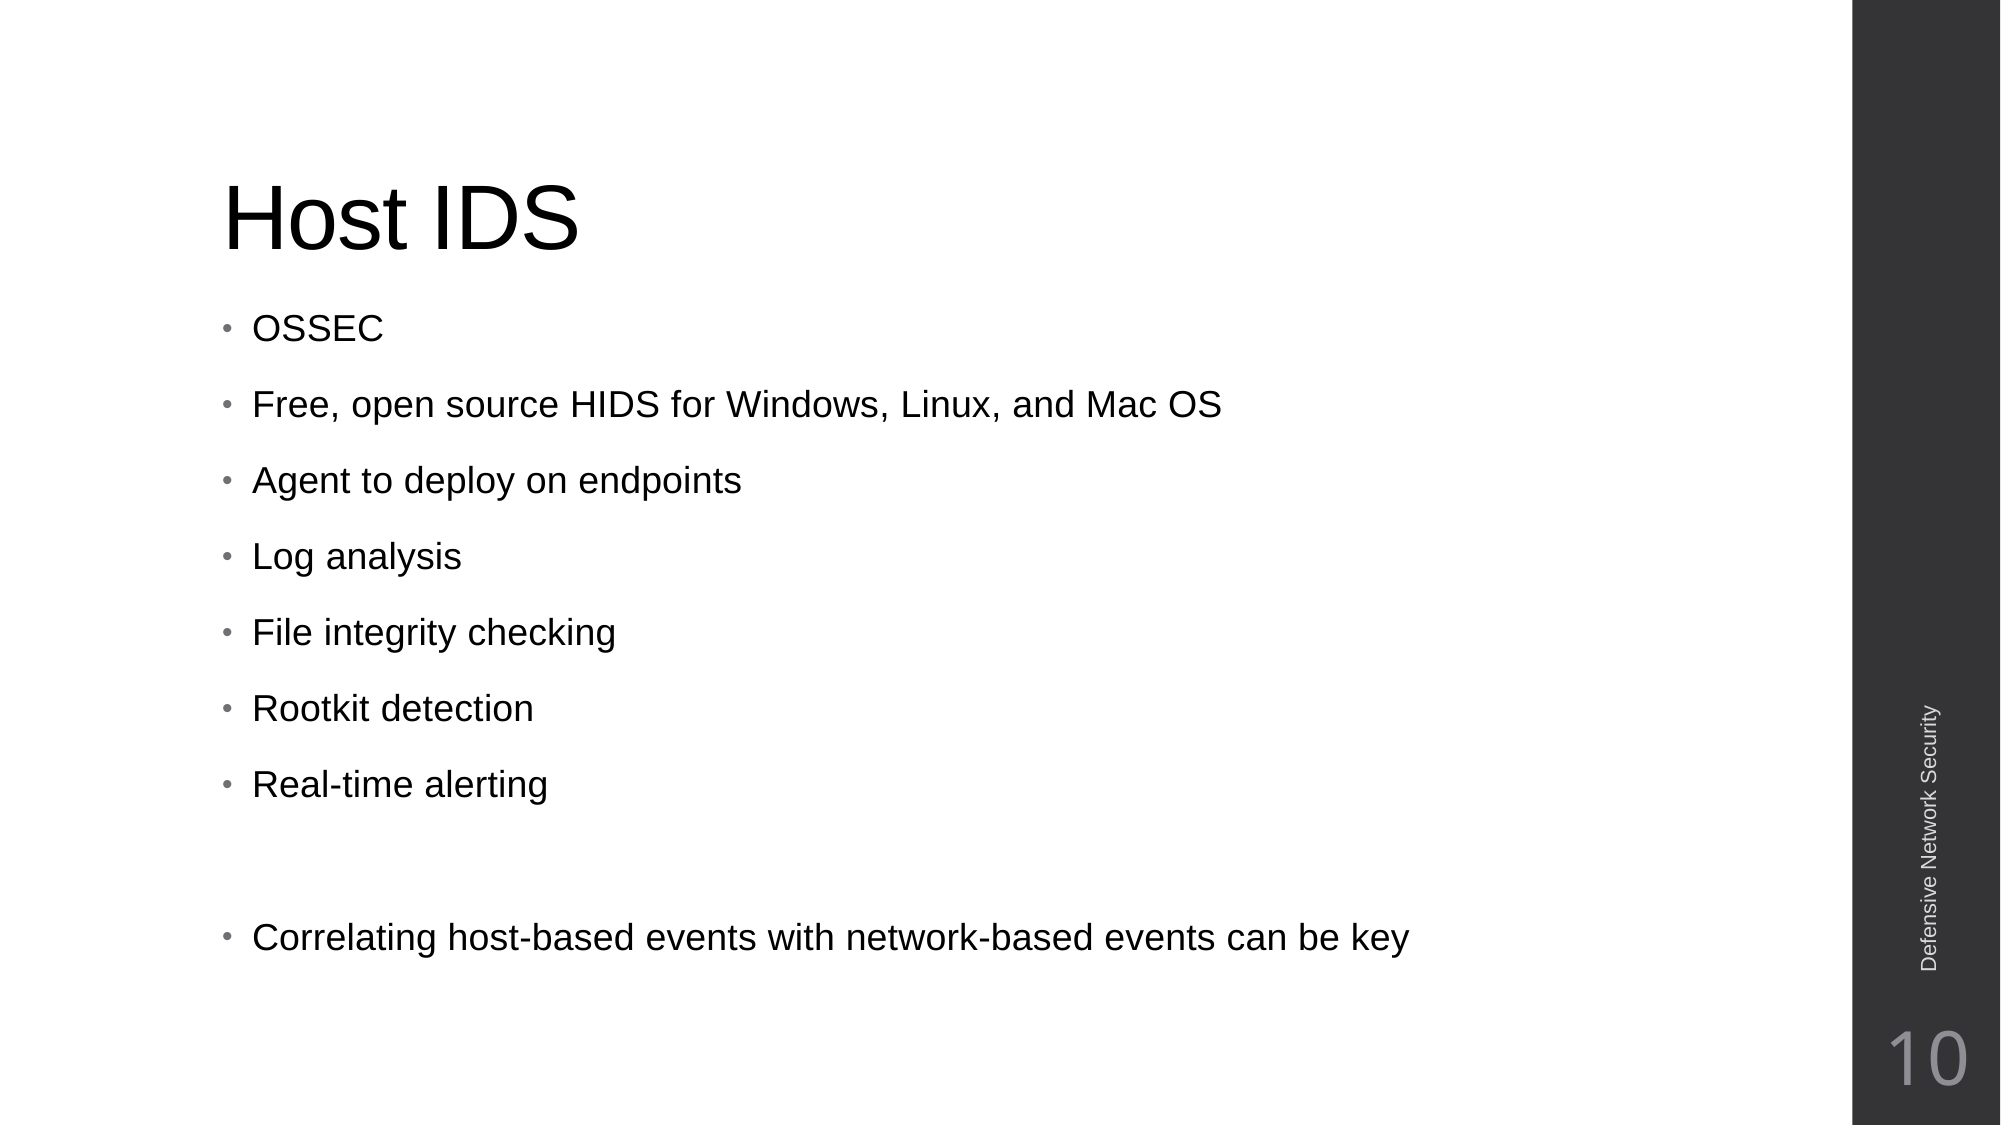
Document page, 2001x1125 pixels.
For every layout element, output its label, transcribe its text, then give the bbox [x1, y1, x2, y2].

slide_number 10 [1852, 1012, 2000, 1110]
list OSSEC Free, open source HIDS for Windows, Linux, and Mac OS Agent to deploy on endpoints Log analysis File integrity checking Rootkit detection Real-time alerting Correlating host-based events with network-based events can be key [206, 299, 1617, 1014]
footer Defensive Network Security [1897, 400, 1958, 988]
title Host IDS [206, 60, 1797, 278]
